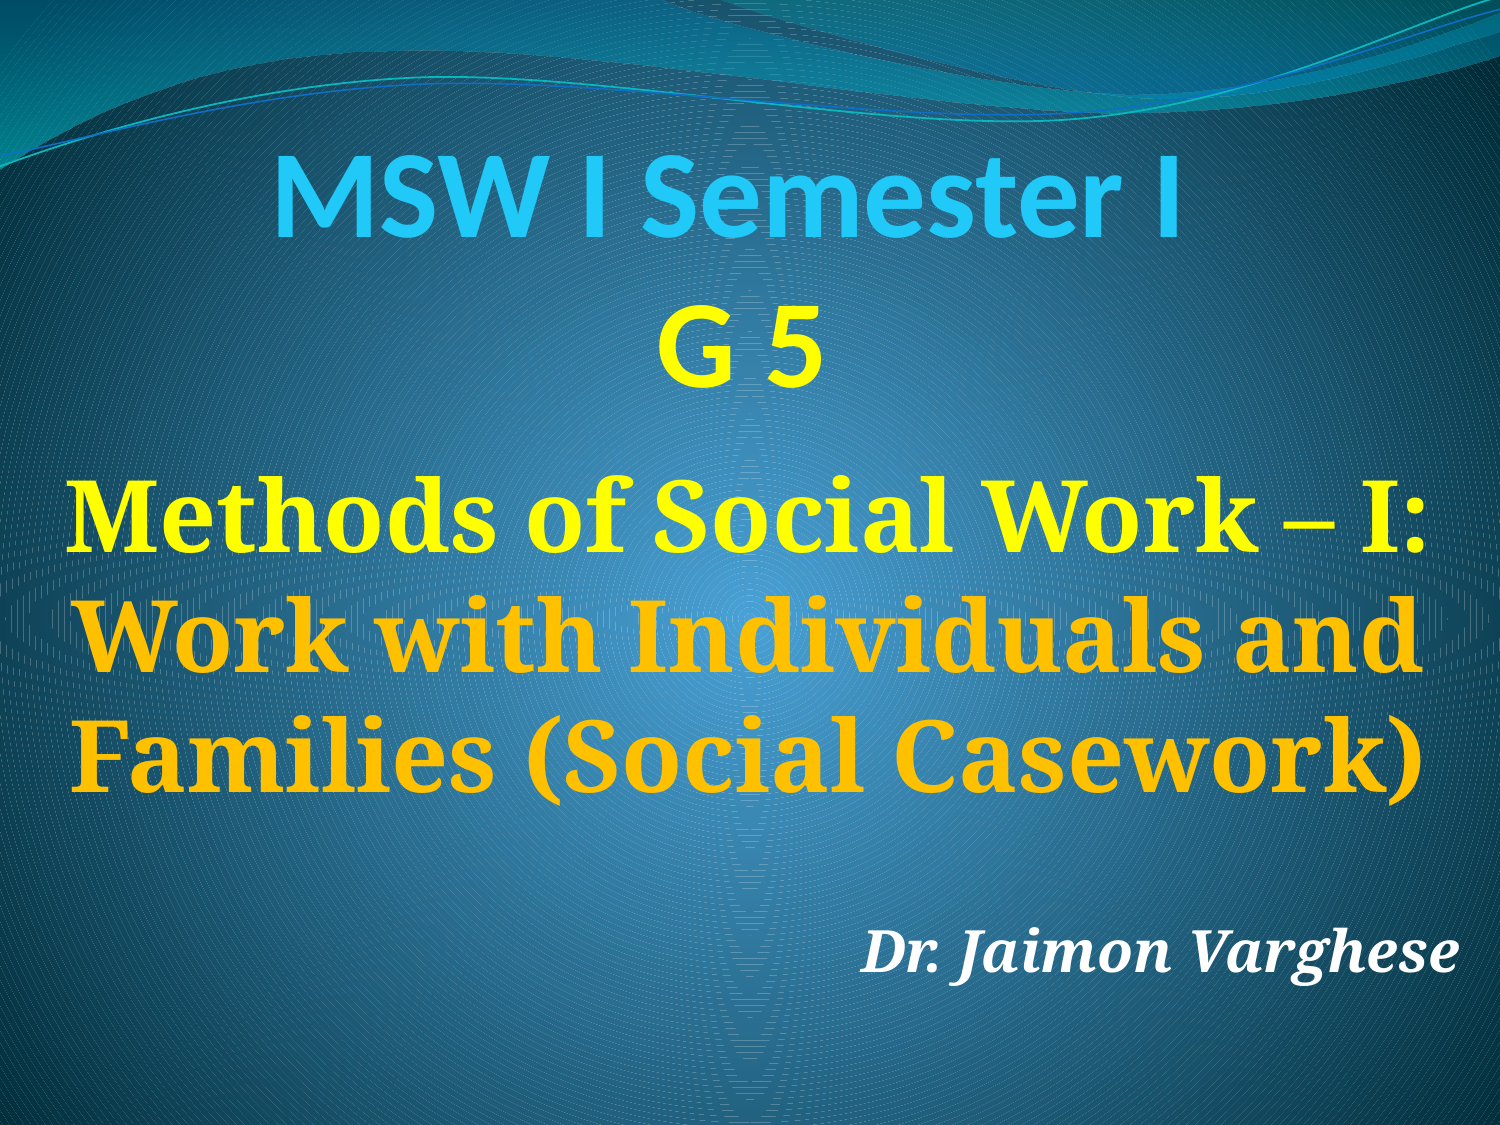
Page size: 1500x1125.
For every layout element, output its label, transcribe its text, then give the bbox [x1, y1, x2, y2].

subtitle Methods of Social Work – I: Work with Individuals and Families (Social Casework) Dr. Jaimon Varghese [37, 274, 1463, 1088]
title MSW I Semester I G 5 [99, 37, 1389, 274]
